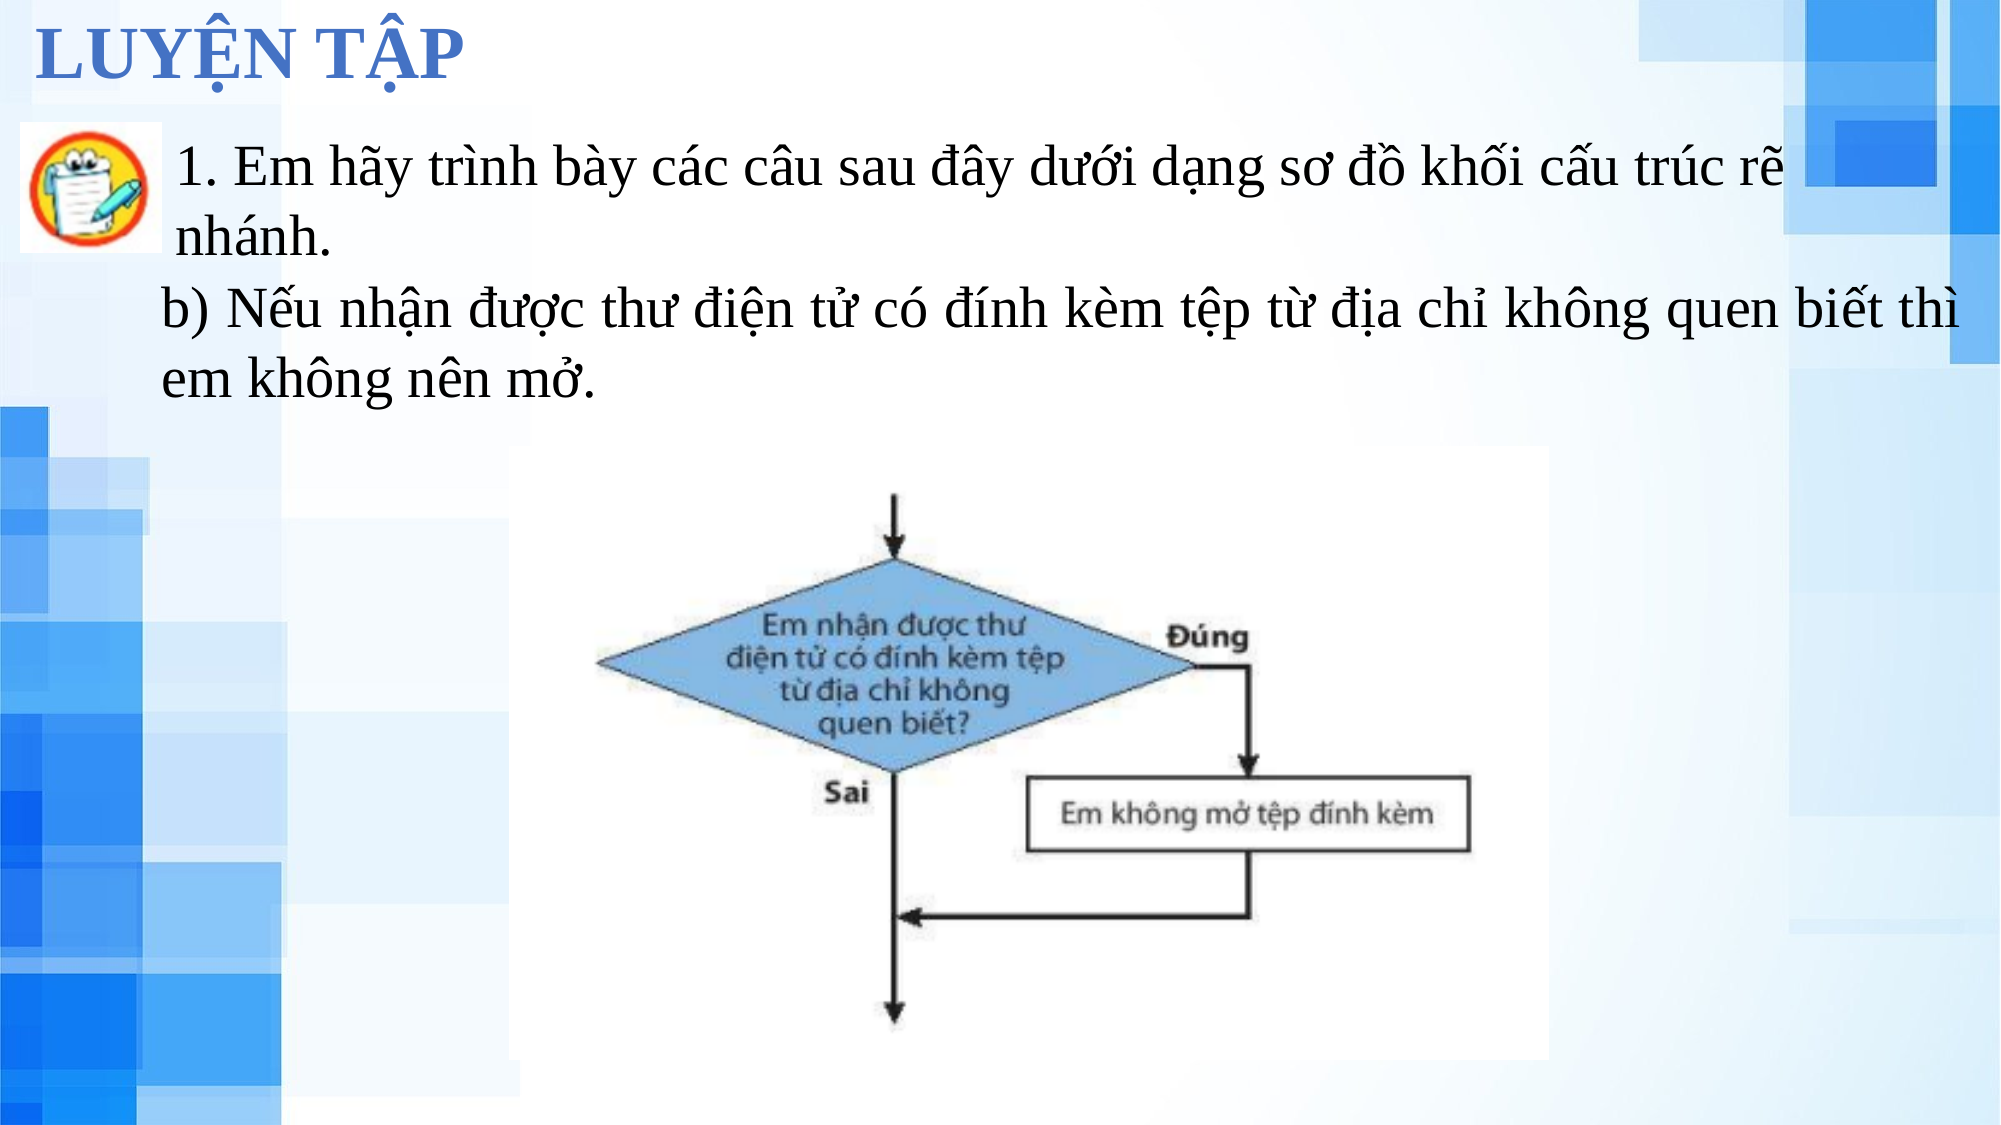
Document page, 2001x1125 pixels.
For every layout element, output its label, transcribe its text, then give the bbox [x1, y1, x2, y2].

text_box b) Nếu nhận được thư điện tử có đính kèm tệp từ địa chỉ không quen biết thì em không nên mở. [146, 261, 1978, 417]
text_box 1. Em hãy trình bày các câu sau đây dưới dạng sơ đồ khối cấu trúc rẽ nhánh. [161, 120, 1946, 261]
picture [0, 0, 2001, 1125]
text_box LUYỆN TẬP [20, 0, 542, 101]
